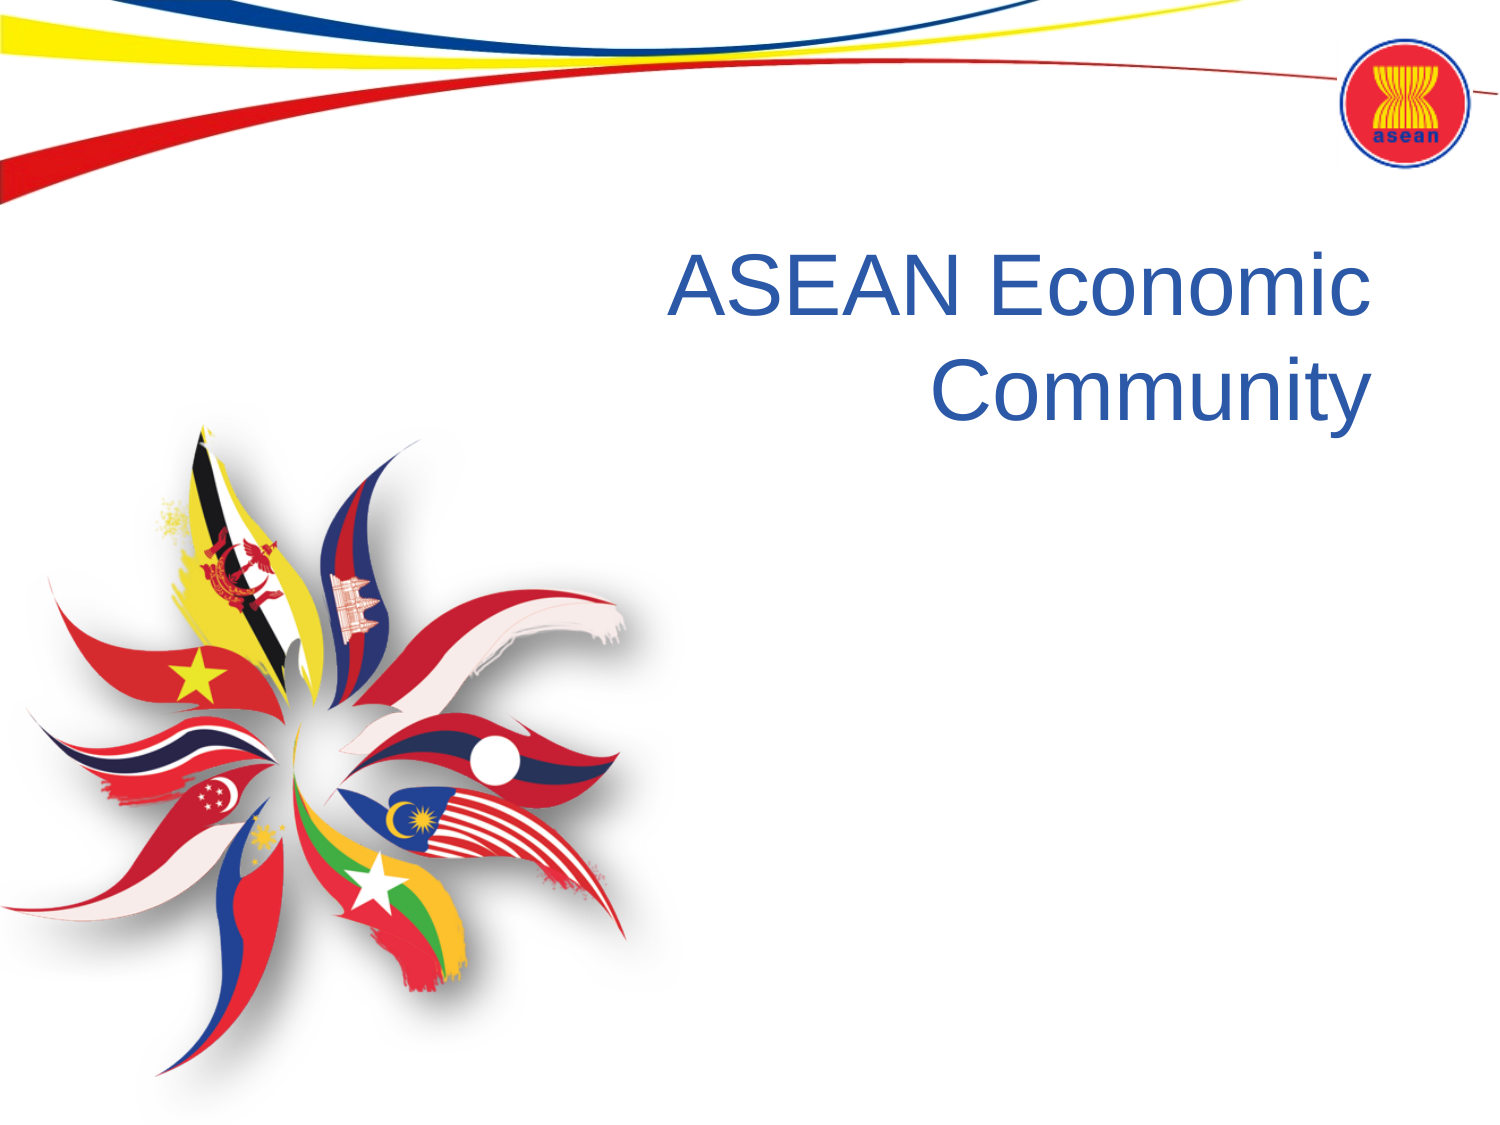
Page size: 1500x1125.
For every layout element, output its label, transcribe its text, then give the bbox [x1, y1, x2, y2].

picture [0, 0, 1500, 207]
picture [0, 424, 628, 1077]
title ASEAN Economic Community [187, 212, 1388, 454]
